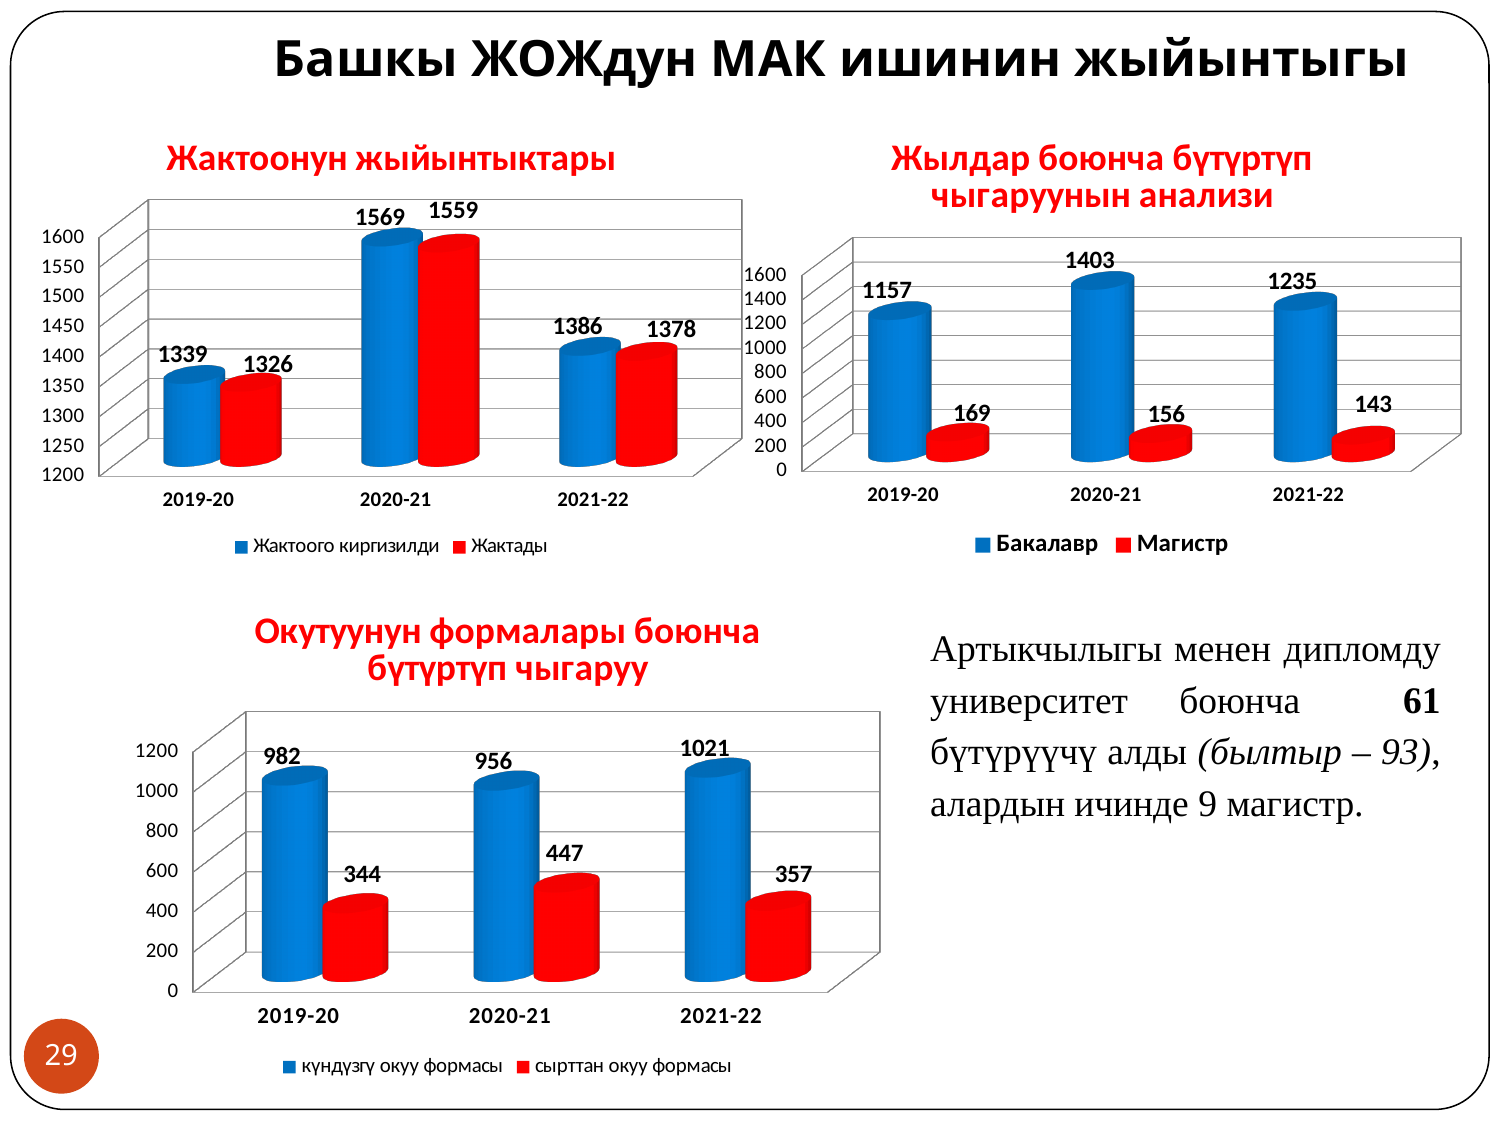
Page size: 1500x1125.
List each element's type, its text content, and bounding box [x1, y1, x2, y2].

chart [17, 113, 1477, 564]
chart [111, 585, 904, 1084]
slide_number 29 [23, 1018, 99, 1094]
text_box Артыкчылыгы менен дипломду университет боюнча 61 бүтүрүүчү алды (былтыр – 93), алардын ичинде 9 магистр. [915, 609, 1456, 832]
text_box Башкы ЖОЖдун МАК ишинин жыйынтыгы [206, 19, 1477, 95]
